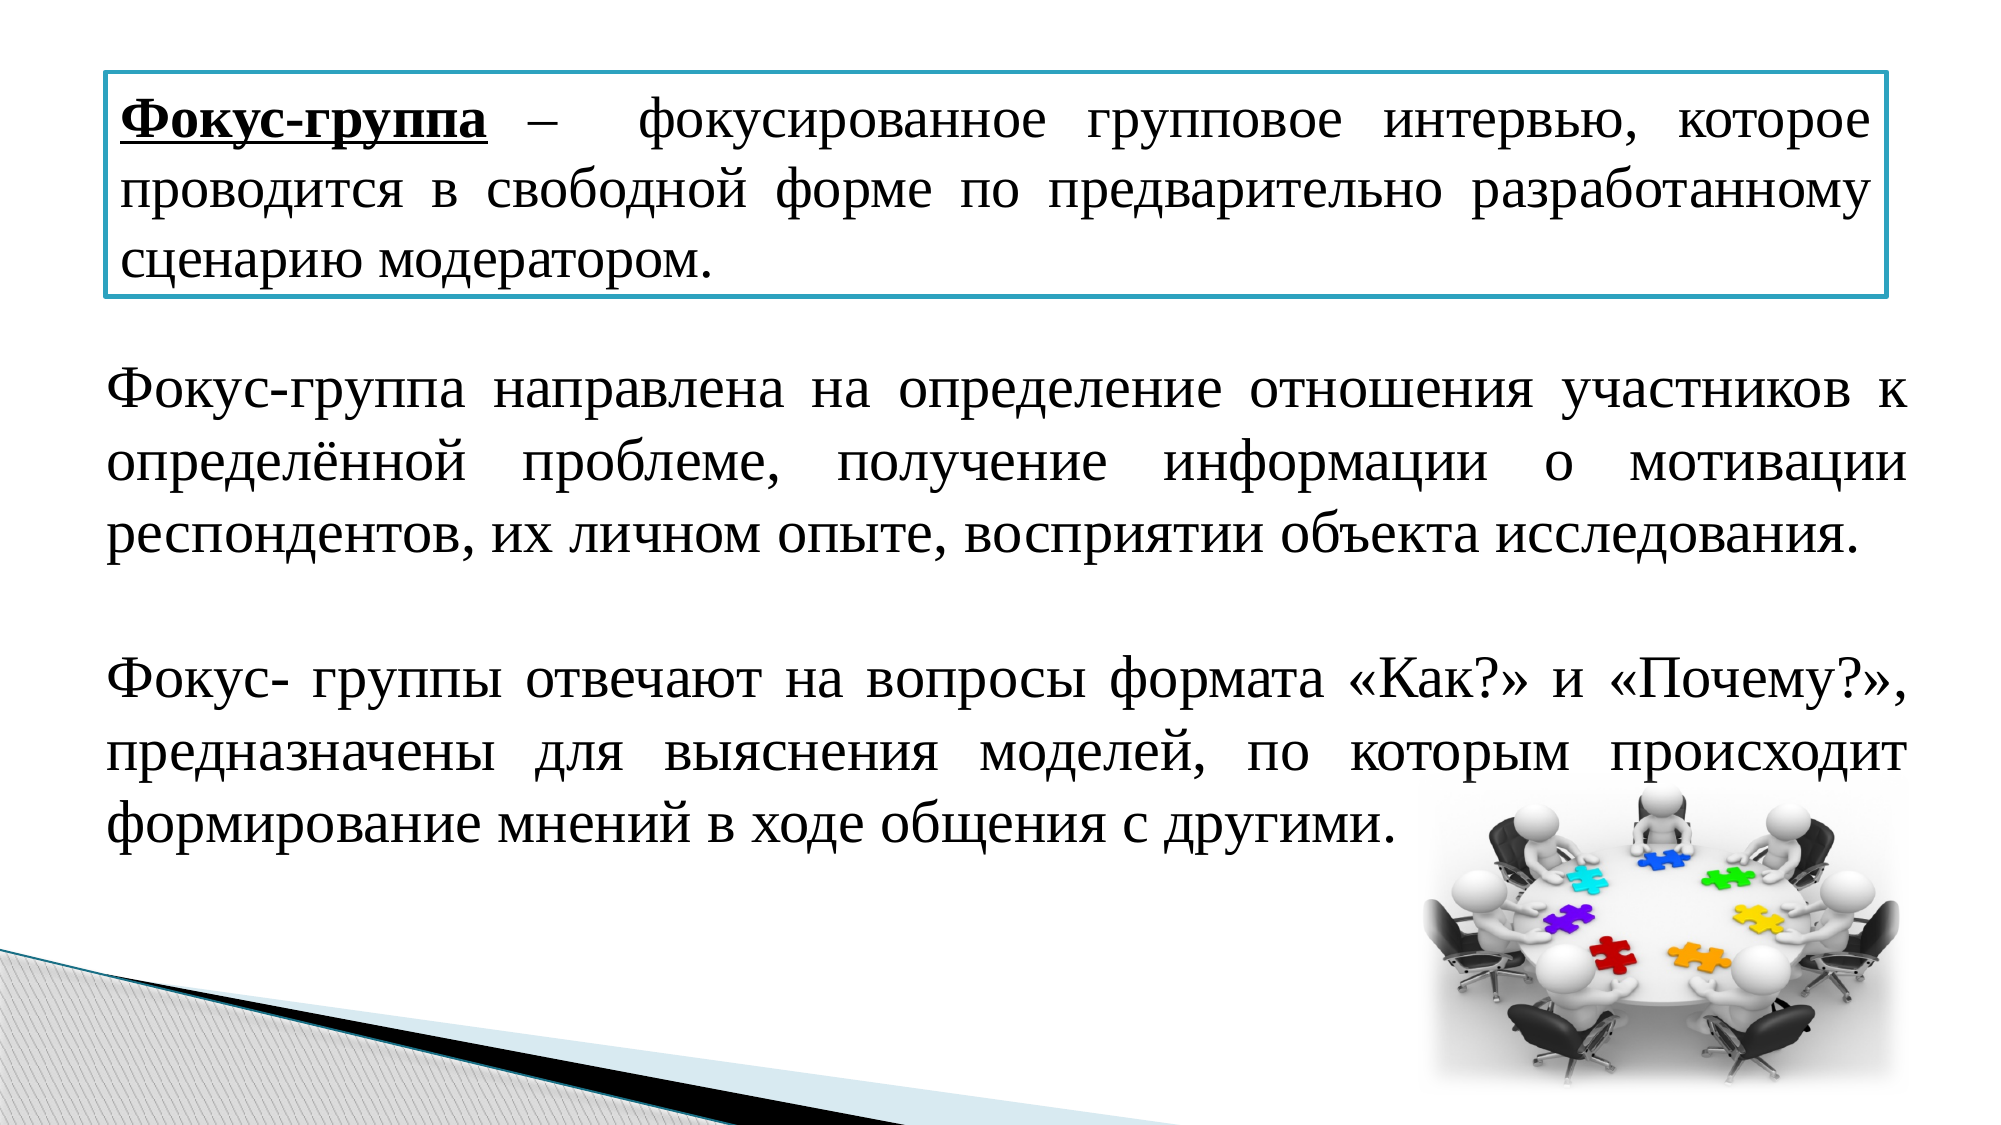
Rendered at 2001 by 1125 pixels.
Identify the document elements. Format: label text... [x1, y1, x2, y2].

text_box Фокус-группа – фокусированное групповое интервью, которое проводится в свободной форме по предварительно разработанному сценарию модератором. [101, 67, 1891, 301]
text_box Фокус-группа направлена на определение отношения участников к определённой проблеме, получение информации о мотивации респондентов, их личном опыте, восприятии объекта исследования. Фокус- группы отвечают на вопросы формата «Как?» и «Почему?», предназначены для выяснения моделей, по которым происходит формирование мнений в ходе общения с другими. [91, 340, 1926, 942]
picture [1416, 772, 1910, 1095]
